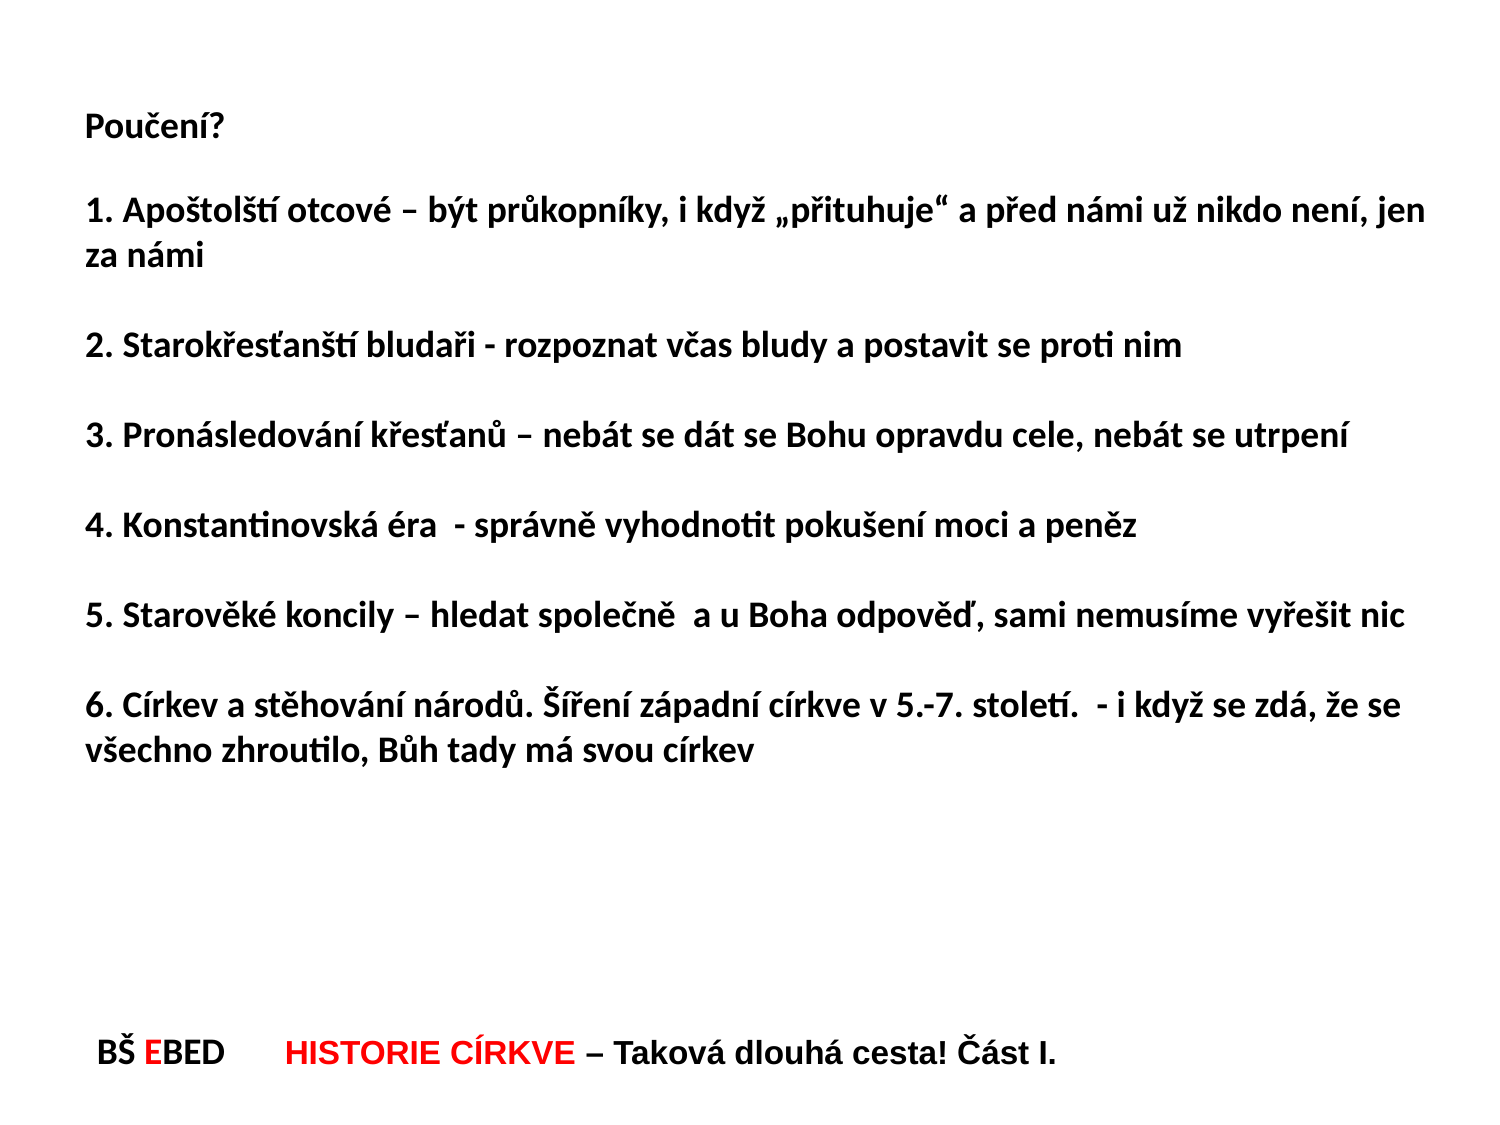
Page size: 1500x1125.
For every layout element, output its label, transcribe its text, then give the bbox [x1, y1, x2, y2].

text_box Poučení? [70, 93, 1161, 154]
text_box 1. Apoštolští otcové – být průkopníky, i když „přituhuje“ a před námi už nikdo není, jen za námi 2. Starokřesťanští bludaři - rozpoznat včas bludy a postavit se proti nim 3. Pronásledování křesťanů – nebát se dát se Bohu opravdu cele, nebát se utrpení 4. Konstantinovská éra - správně vyhodnotit pokušení moci a peněz 5. Starověké koncily – hledat společně a u Boha odpověď, sami nemusíme vyřešit nic 6. Církev a stěhování národů. Šíření západní církve v 5.-7. století. - i když se zdá, že se všechno zhroutilo, Bůh tady má svou církev [70, 177, 1454, 868]
text_box BŠ EBED HISTORIE CÍRKVE – Taková dlouhá cesta! Část I. [82, 1019, 1172, 1080]
